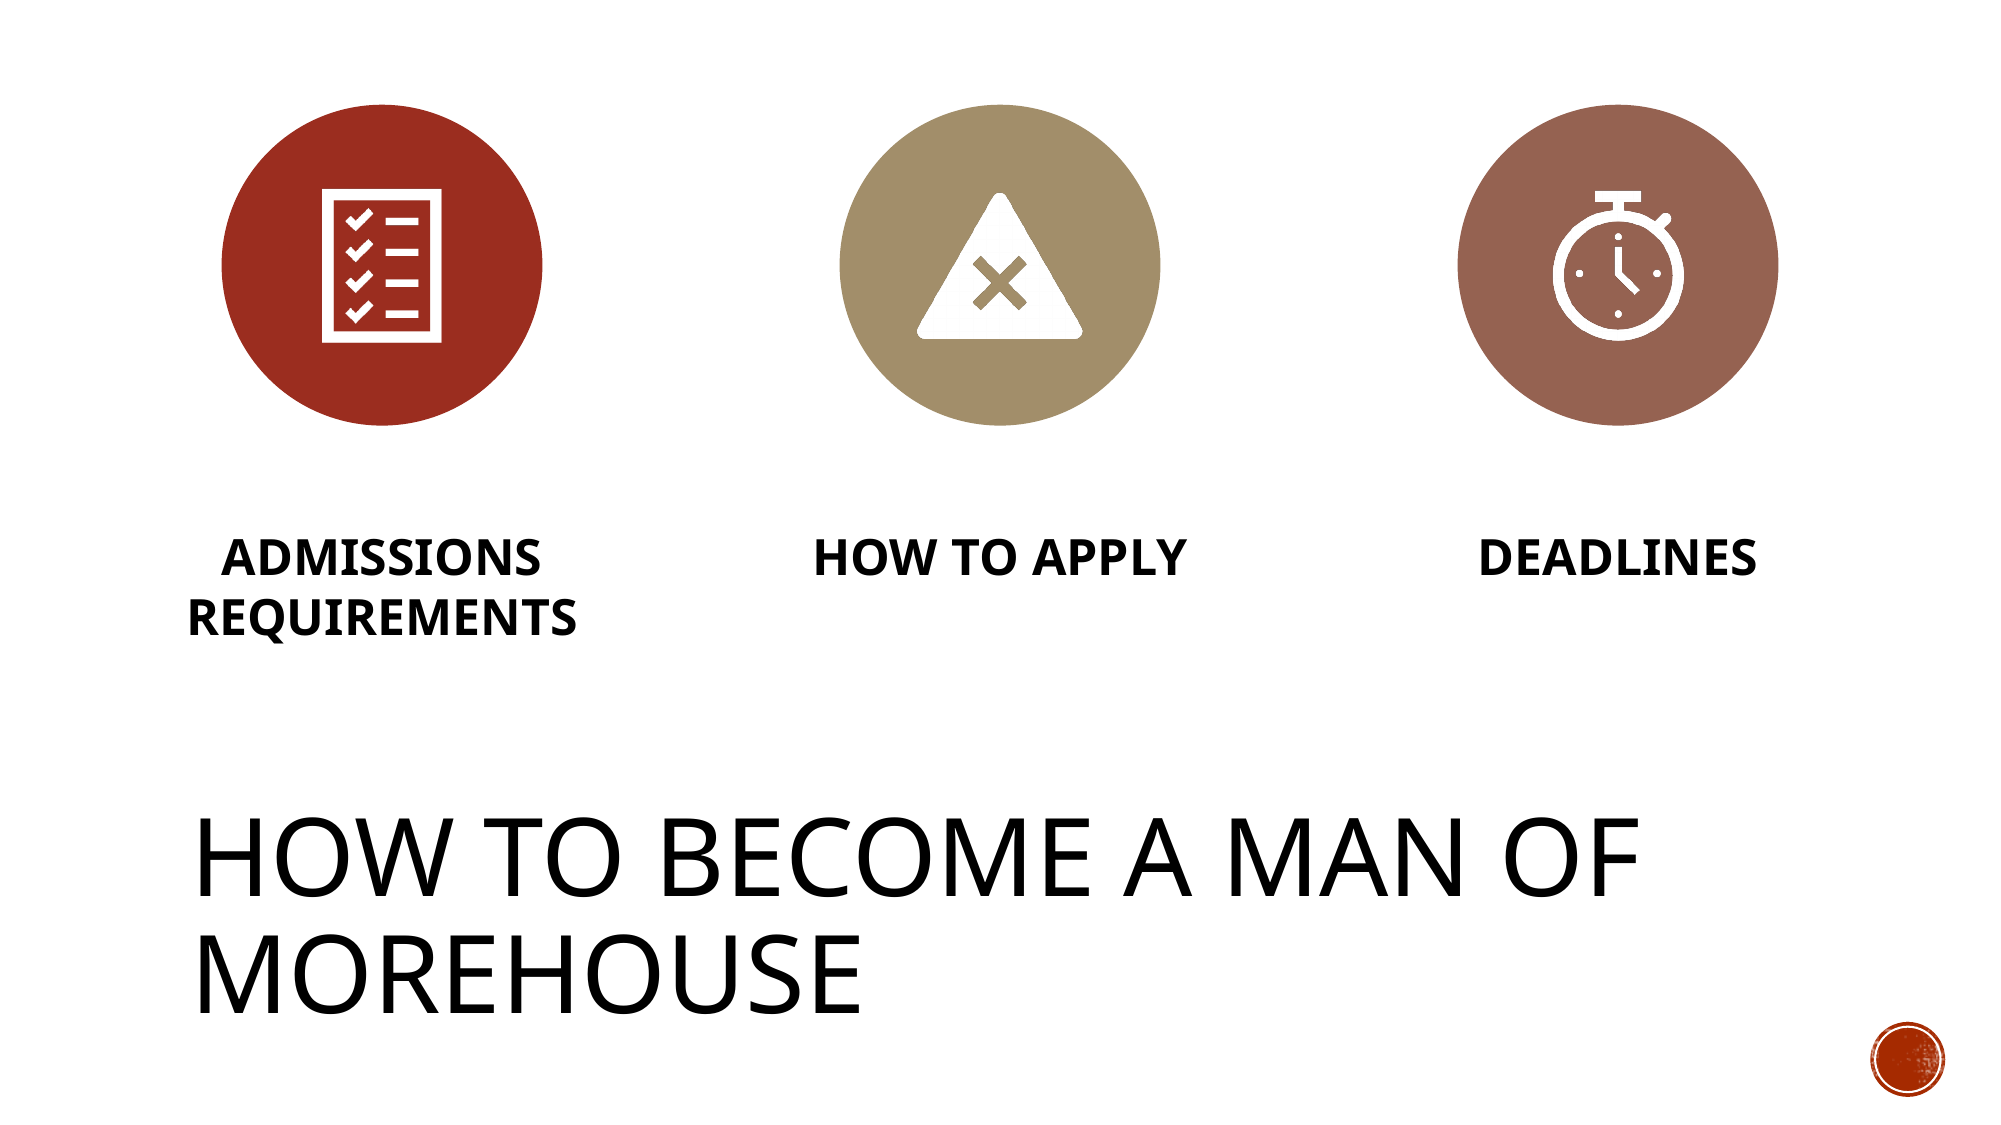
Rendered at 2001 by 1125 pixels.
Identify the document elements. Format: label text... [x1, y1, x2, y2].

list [106, 105, 1894, 643]
title How to become a man of morehouse [175, 794, 1826, 1045]
